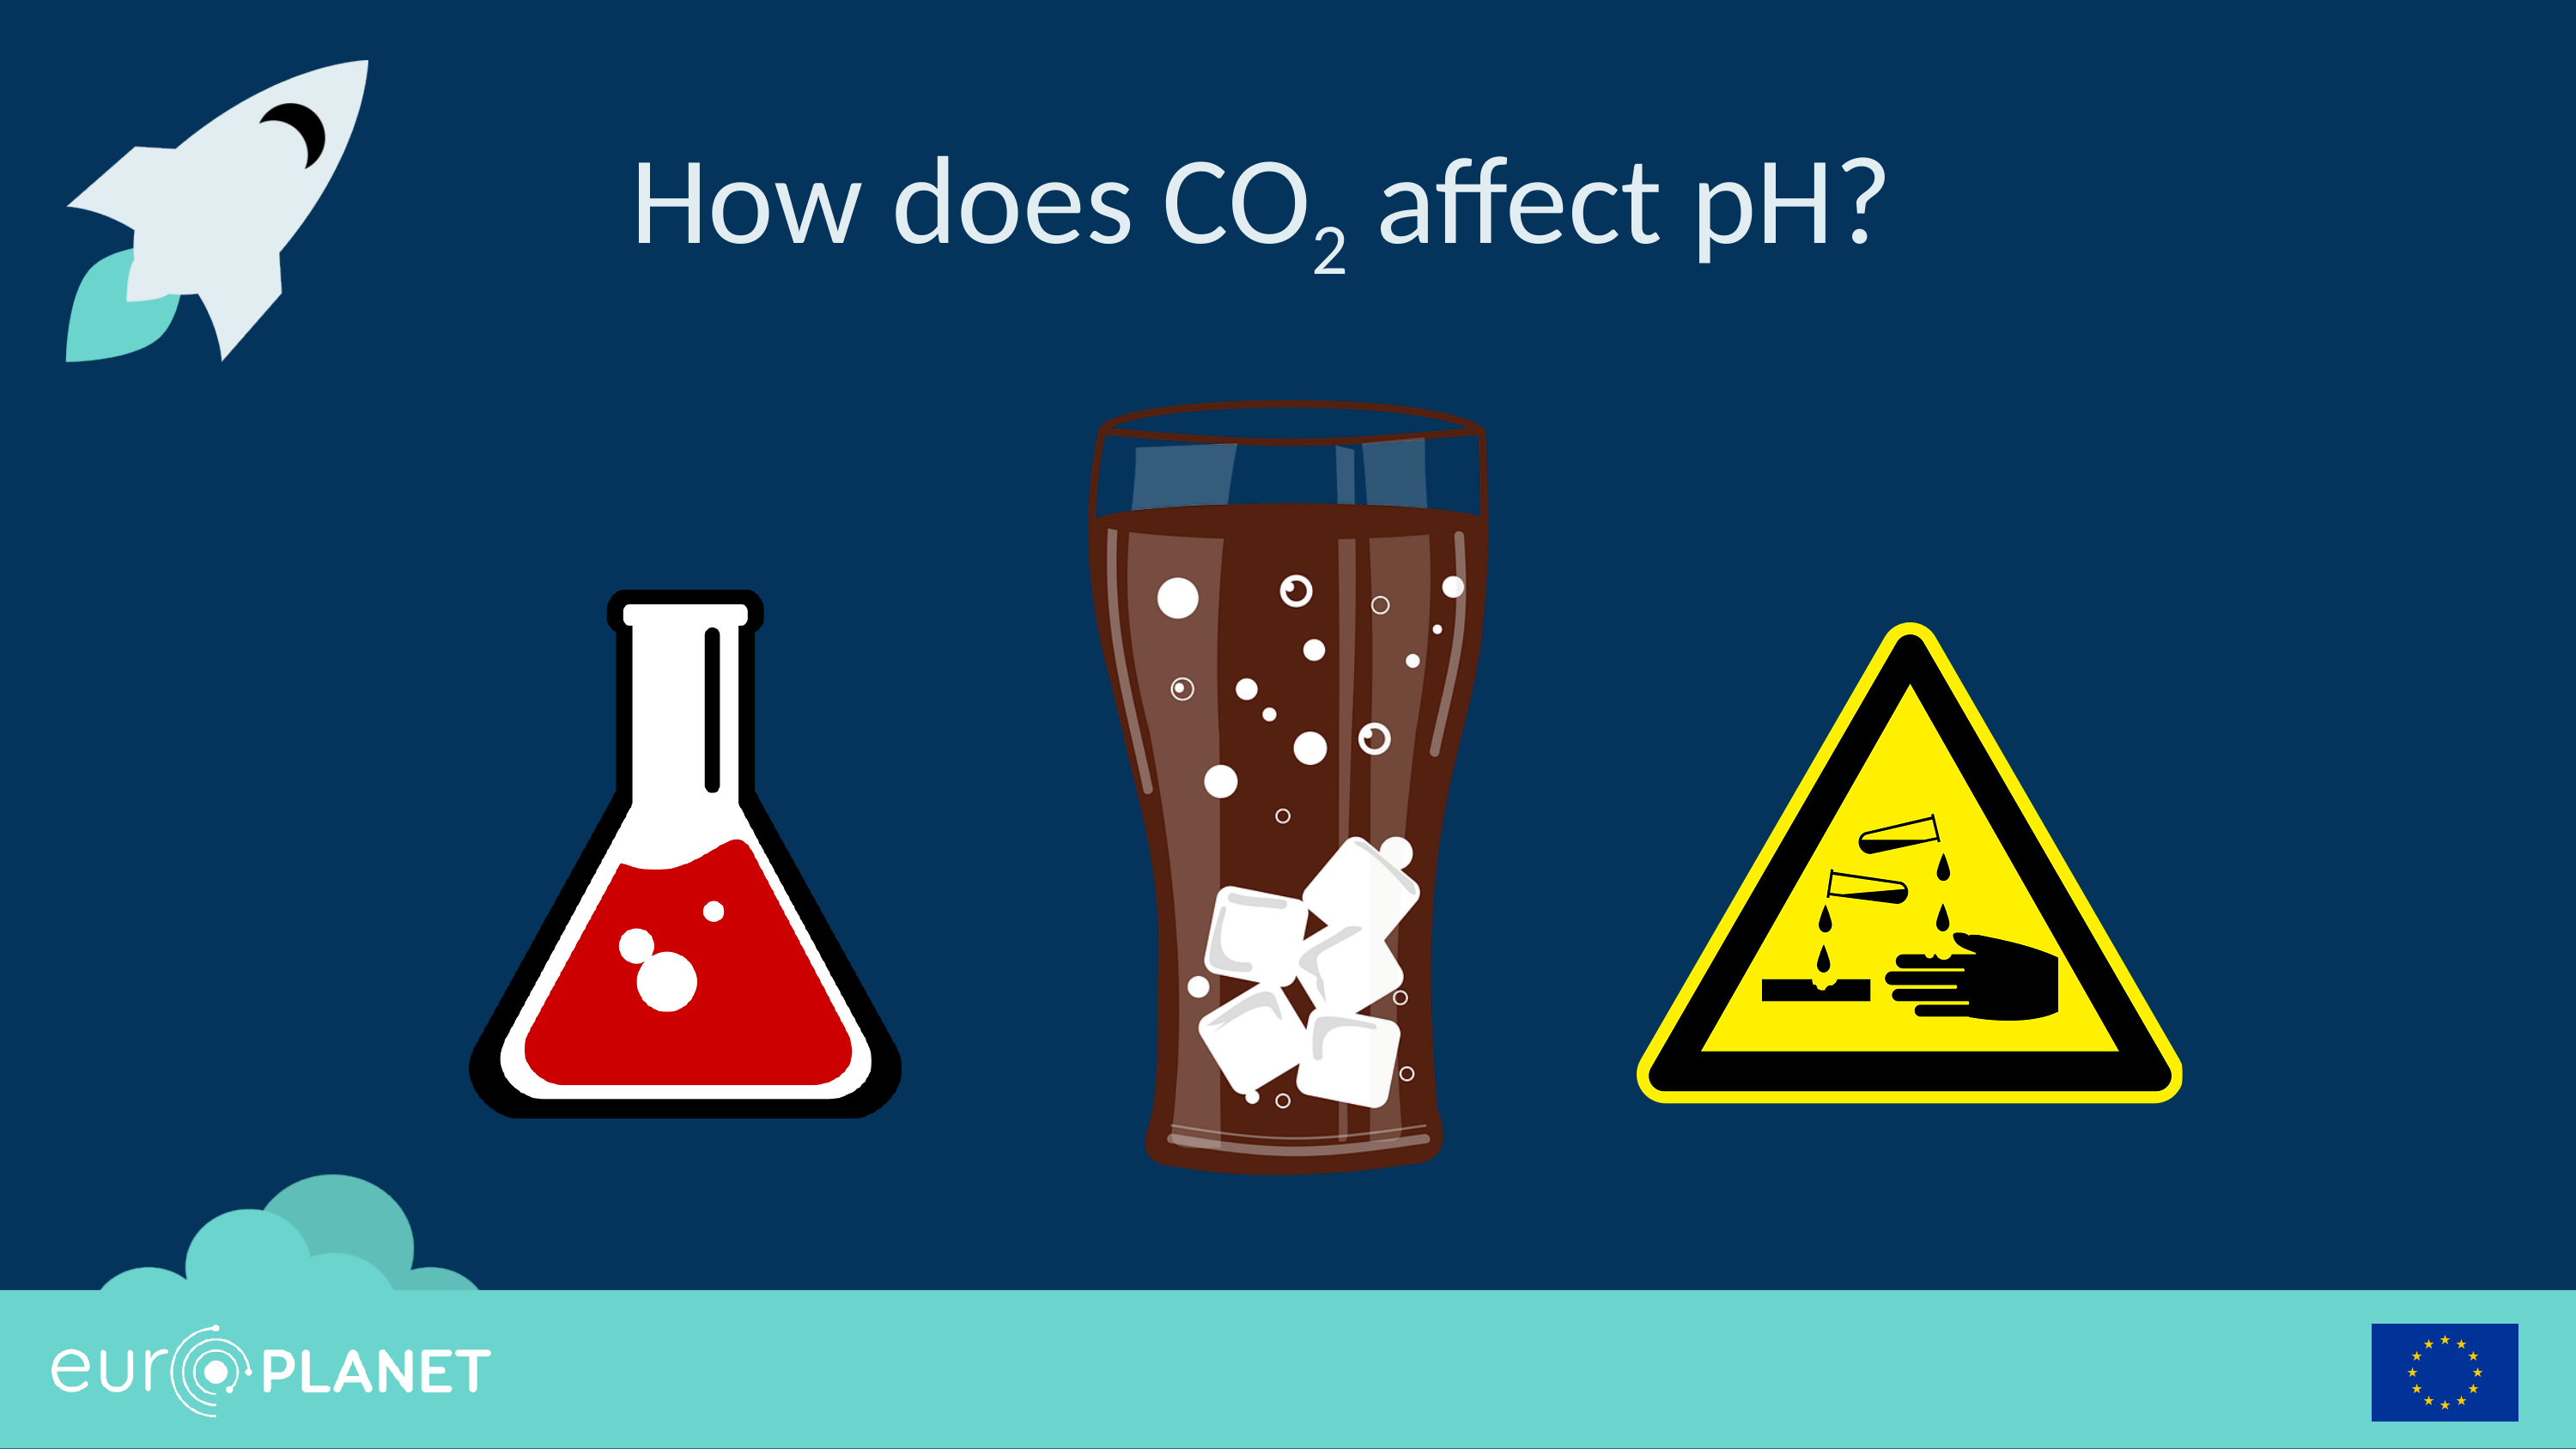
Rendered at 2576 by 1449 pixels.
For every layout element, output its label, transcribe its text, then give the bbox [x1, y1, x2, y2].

title How does CO2 affect pH? [399, 197, 2123, 360]
picture [2372, 1323, 2519, 1422]
picture [57, 59, 368, 371]
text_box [0, 1173, 2576, 1449]
picture [1636, 622, 2183, 1140]
picture [468, 590, 902, 1119]
picture [27, 1303, 515, 1449]
picture [1088, 400, 1488, 1175]
